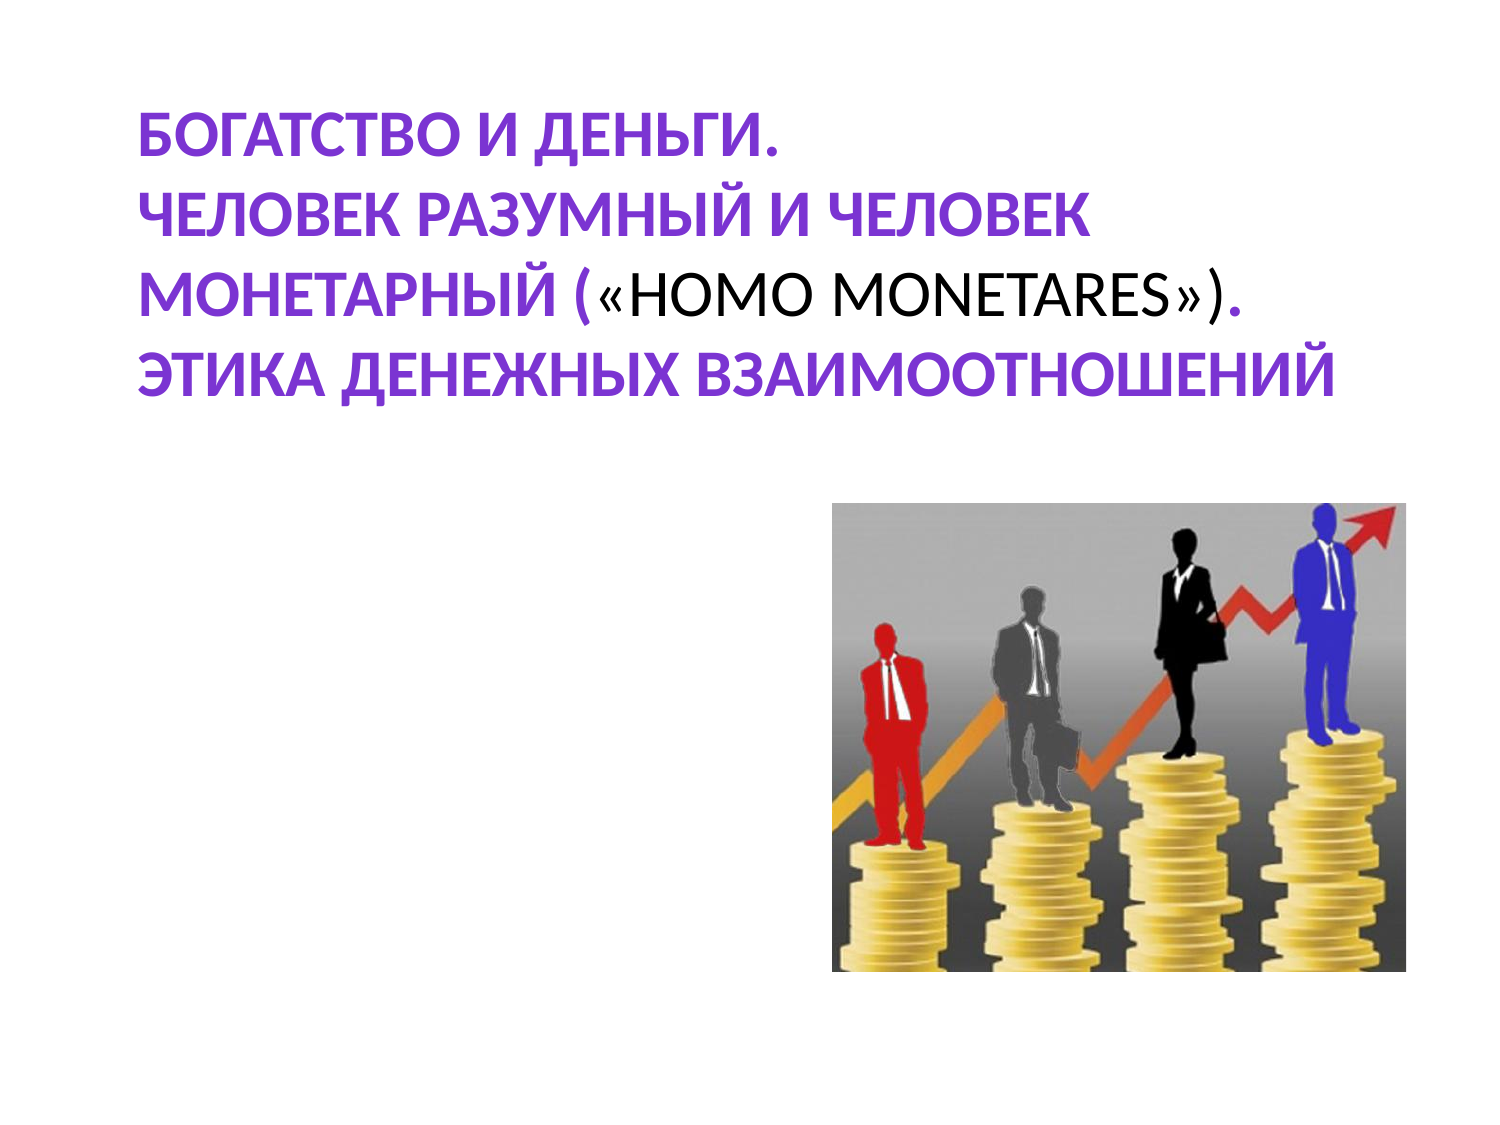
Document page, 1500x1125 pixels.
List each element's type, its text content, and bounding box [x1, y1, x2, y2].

picture [831, 503, 1407, 973]
title Богатство и деньги. Человек разумный и человек монетарный («HOMO MONETARES»). Этика денежных взаимоотношений [93, 82, 1369, 481]
